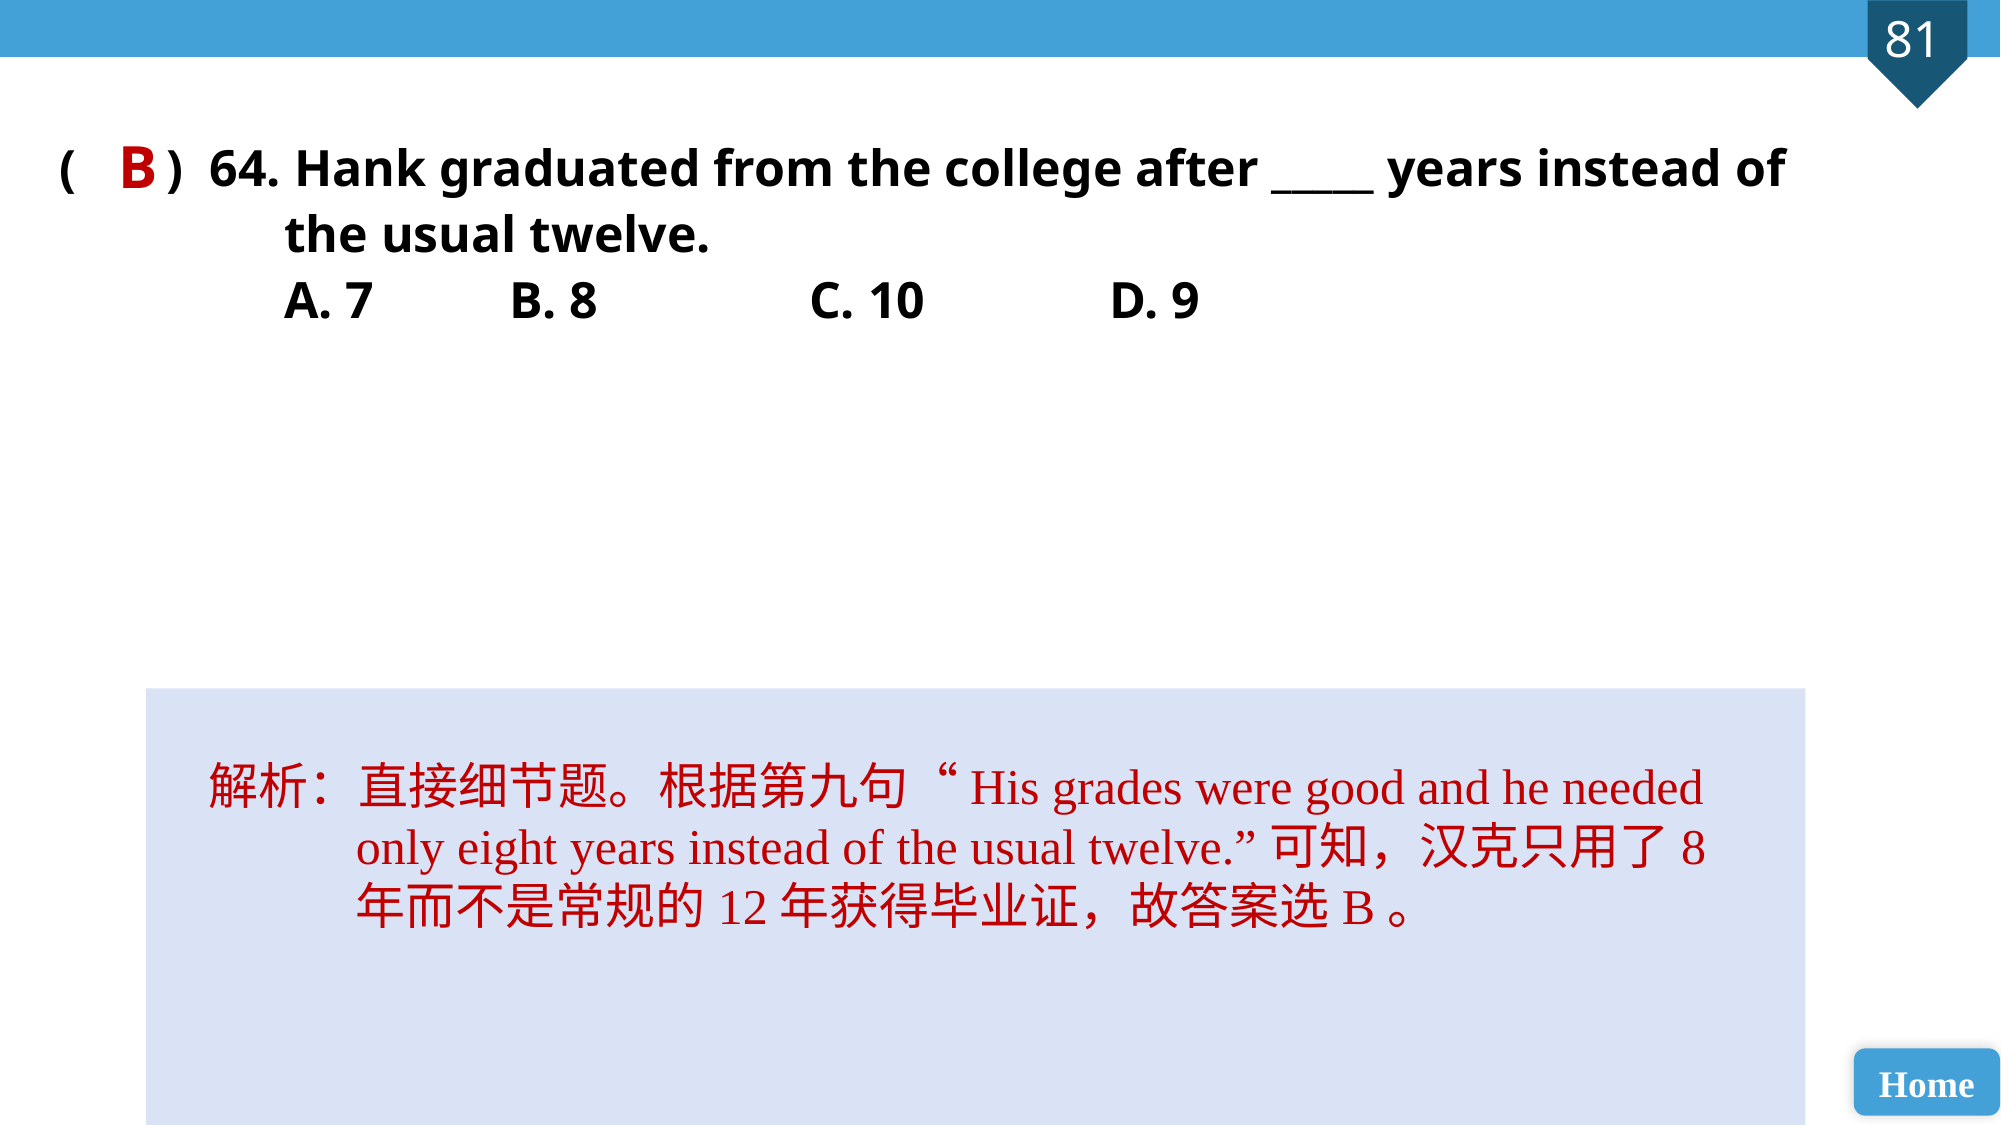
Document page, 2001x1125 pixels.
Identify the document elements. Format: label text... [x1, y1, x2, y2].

text_box 解析：直接细节题。根据第九句“His grades were good and he needed only eight years instead of the usual twelve.”可知，汉克只用了8年而不是常规的12年获得毕业证，故答案选B。 [193, 747, 1734, 943]
text_box ( ) 64. Hank graduated from the college after _____ years instead of the usual twelve. A. 7 B. 8 C. 10 D. 9 [44, 122, 1937, 336]
text_box [145, 687, 1806, 1125]
text_box B [103, 122, 173, 208]
